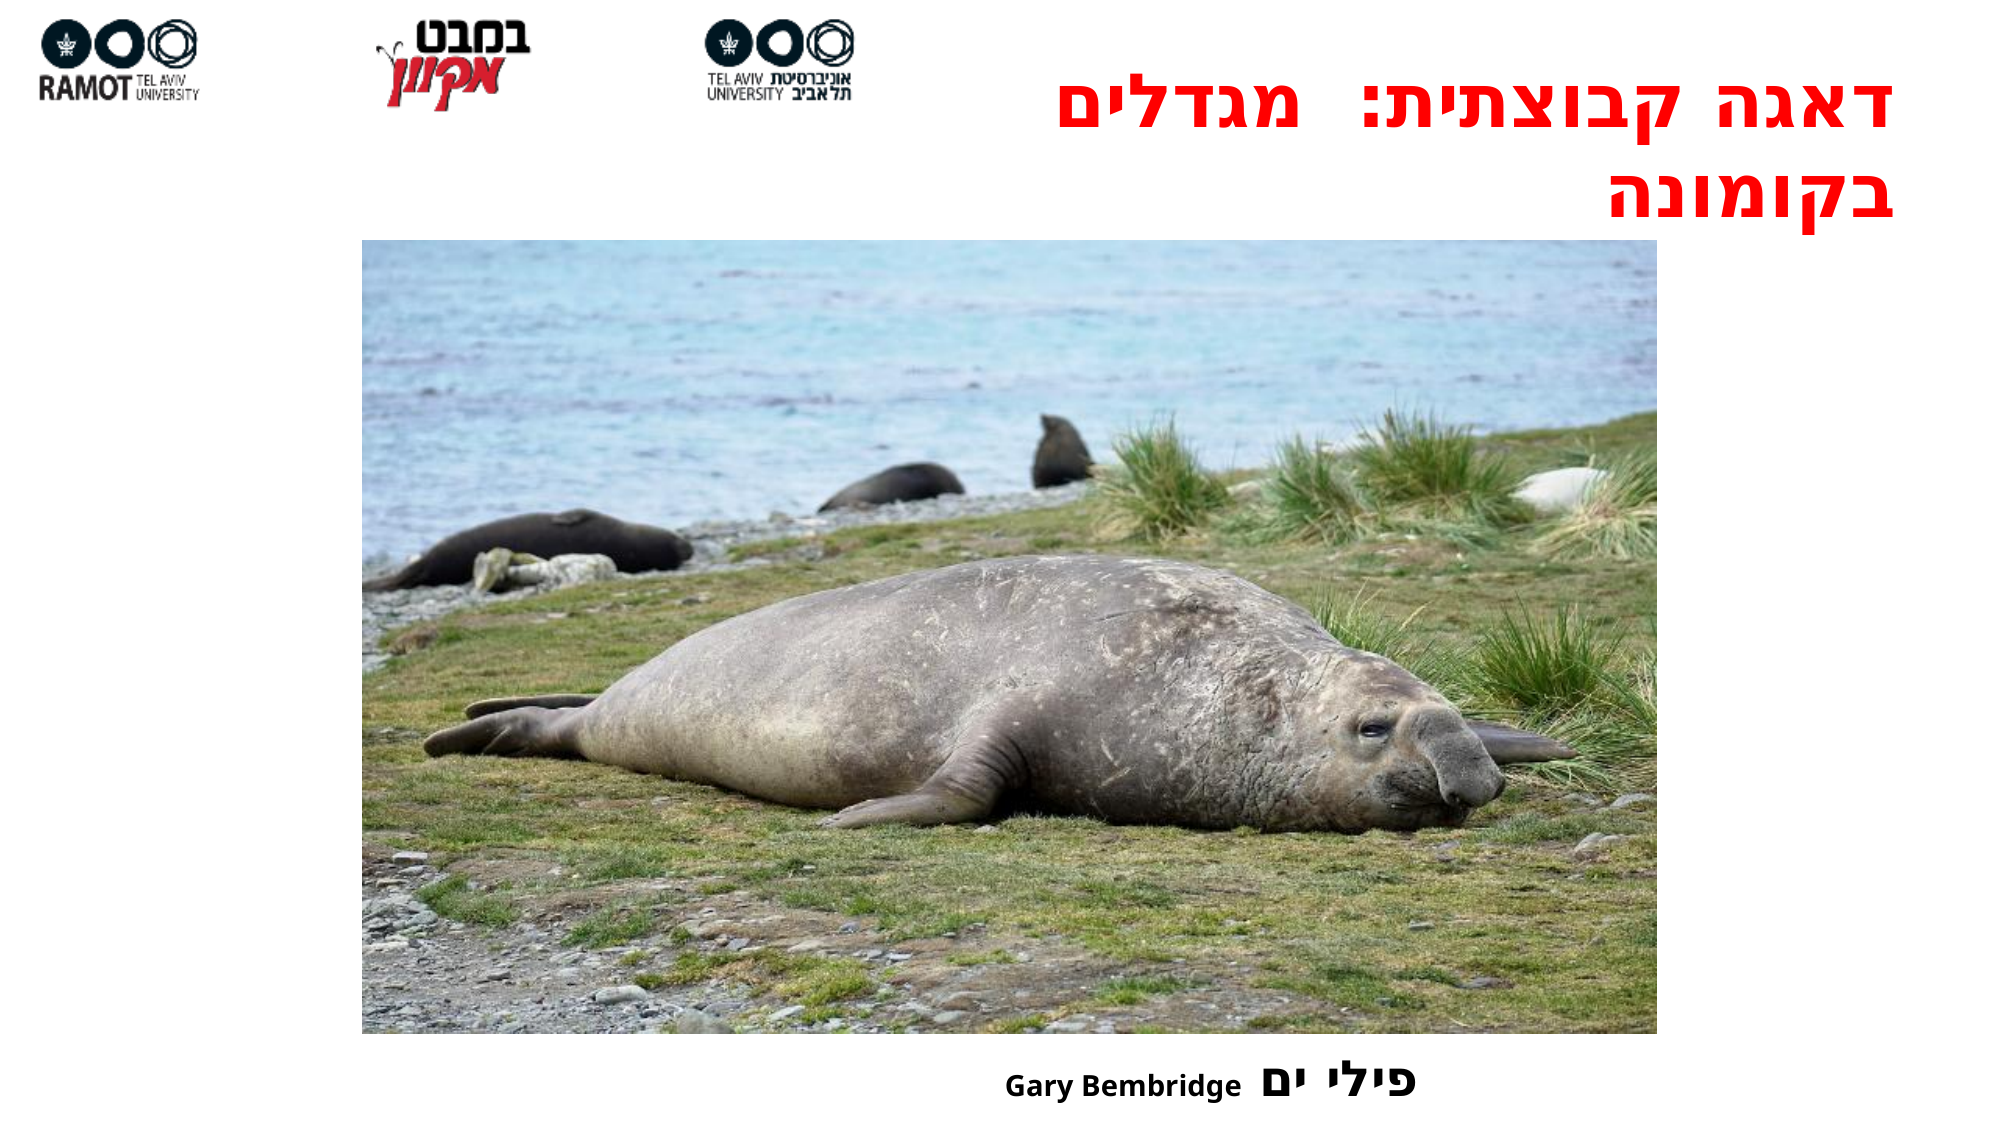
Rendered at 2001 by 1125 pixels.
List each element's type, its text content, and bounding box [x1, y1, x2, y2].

picture [37, 18, 857, 113]
picture [362, 240, 1657, 1034]
title פילי ים Gary Bembridge [856, 1056, 1568, 1115]
text_box דאגה קבוצתית: מגדלים בקומונה [886, 44, 1912, 240]
